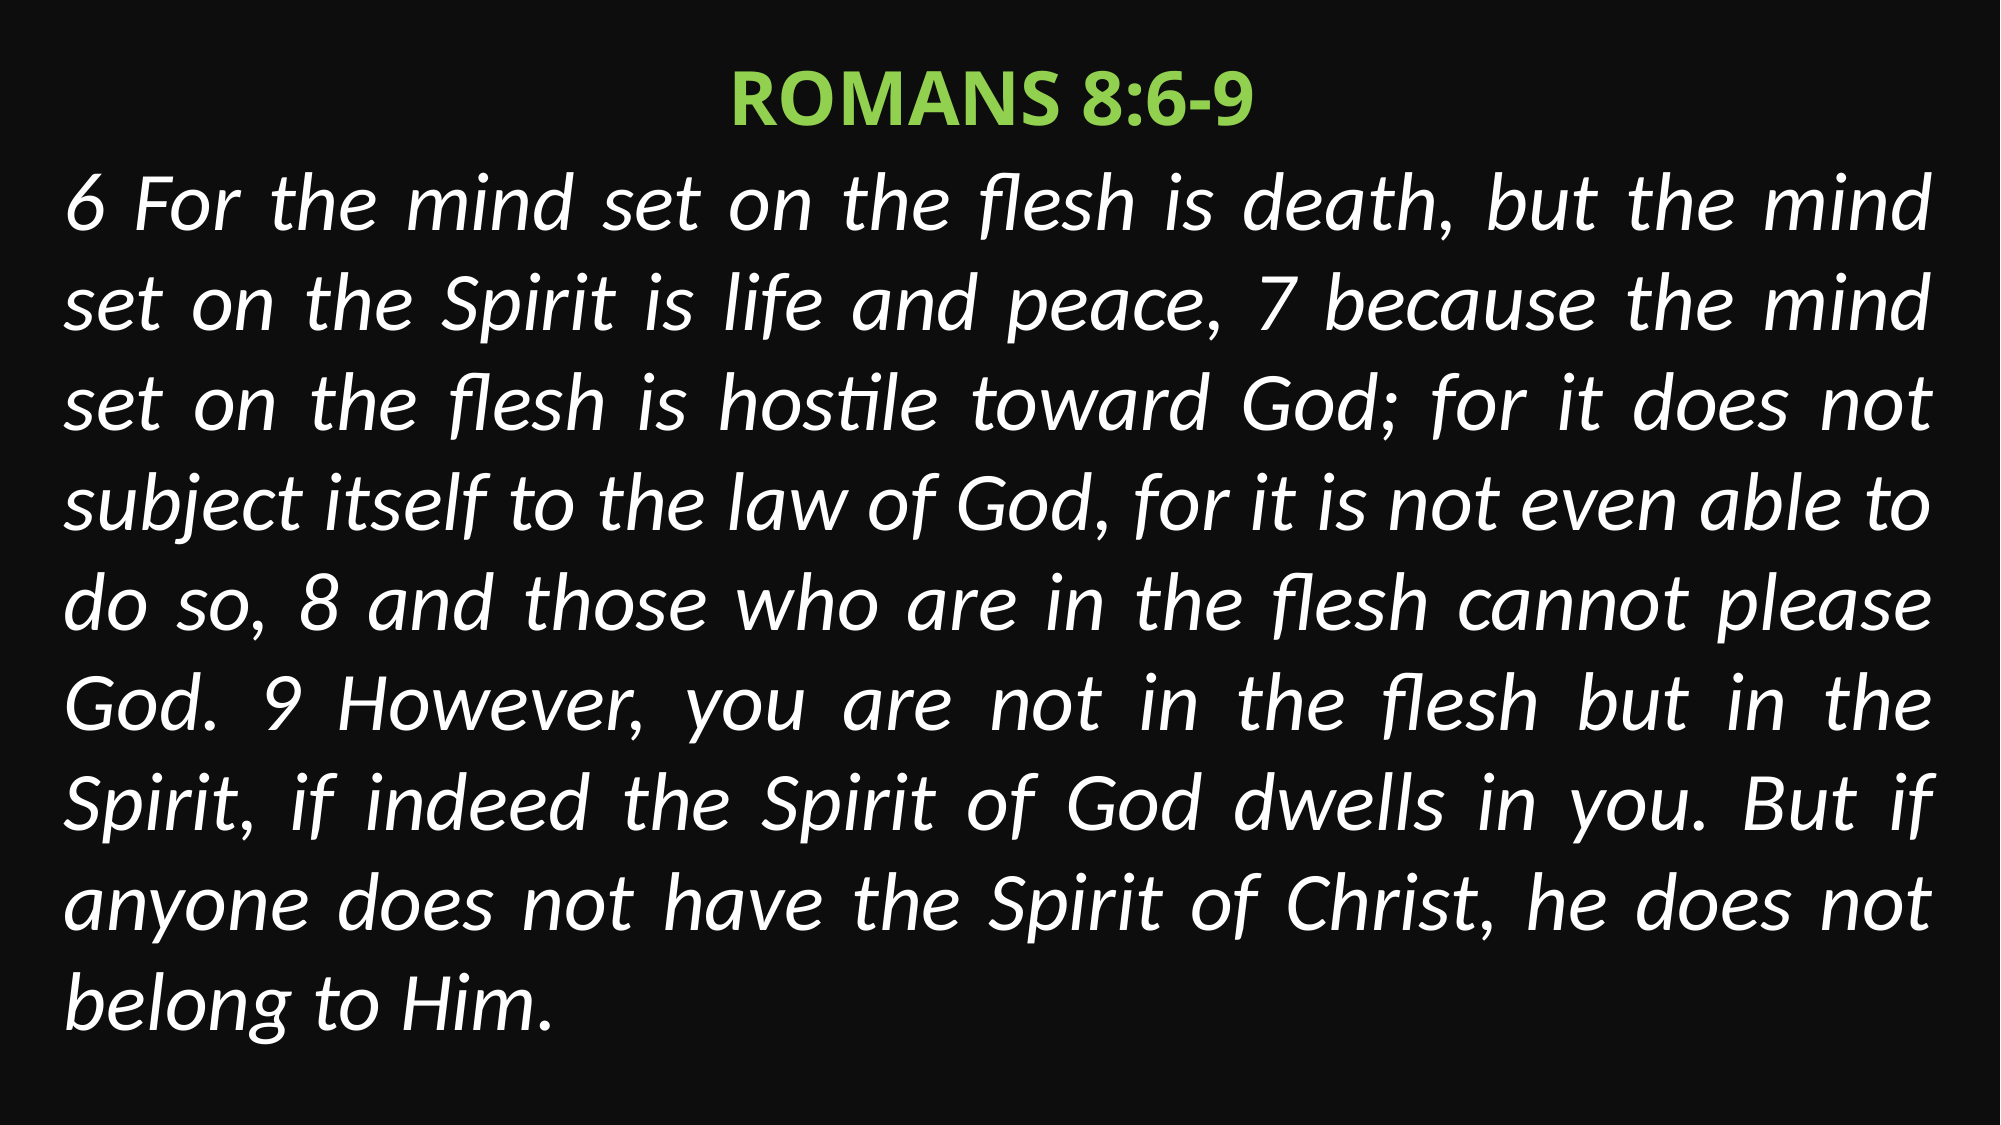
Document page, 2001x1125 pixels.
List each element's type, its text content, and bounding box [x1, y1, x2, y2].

subtitle Romans 8:6-9 [34, 42, 1951, 184]
text_box 6 For the mind set on the flesh is death, but the mind set on the Spirit is life and peace, 7 because the mind set on the flesh is hostile toward God; for it does not subject itself to the law of God, for it is not even able to do so, 8 and those who are in the flesh cannot please God. 9 However, you are not in the flesh but in the Spirit, if indeed the Spirit of God dwells in you. But if anyone does not have the Spirit of Christ, he does not belong to Him. [49, 139, 1951, 1055]
